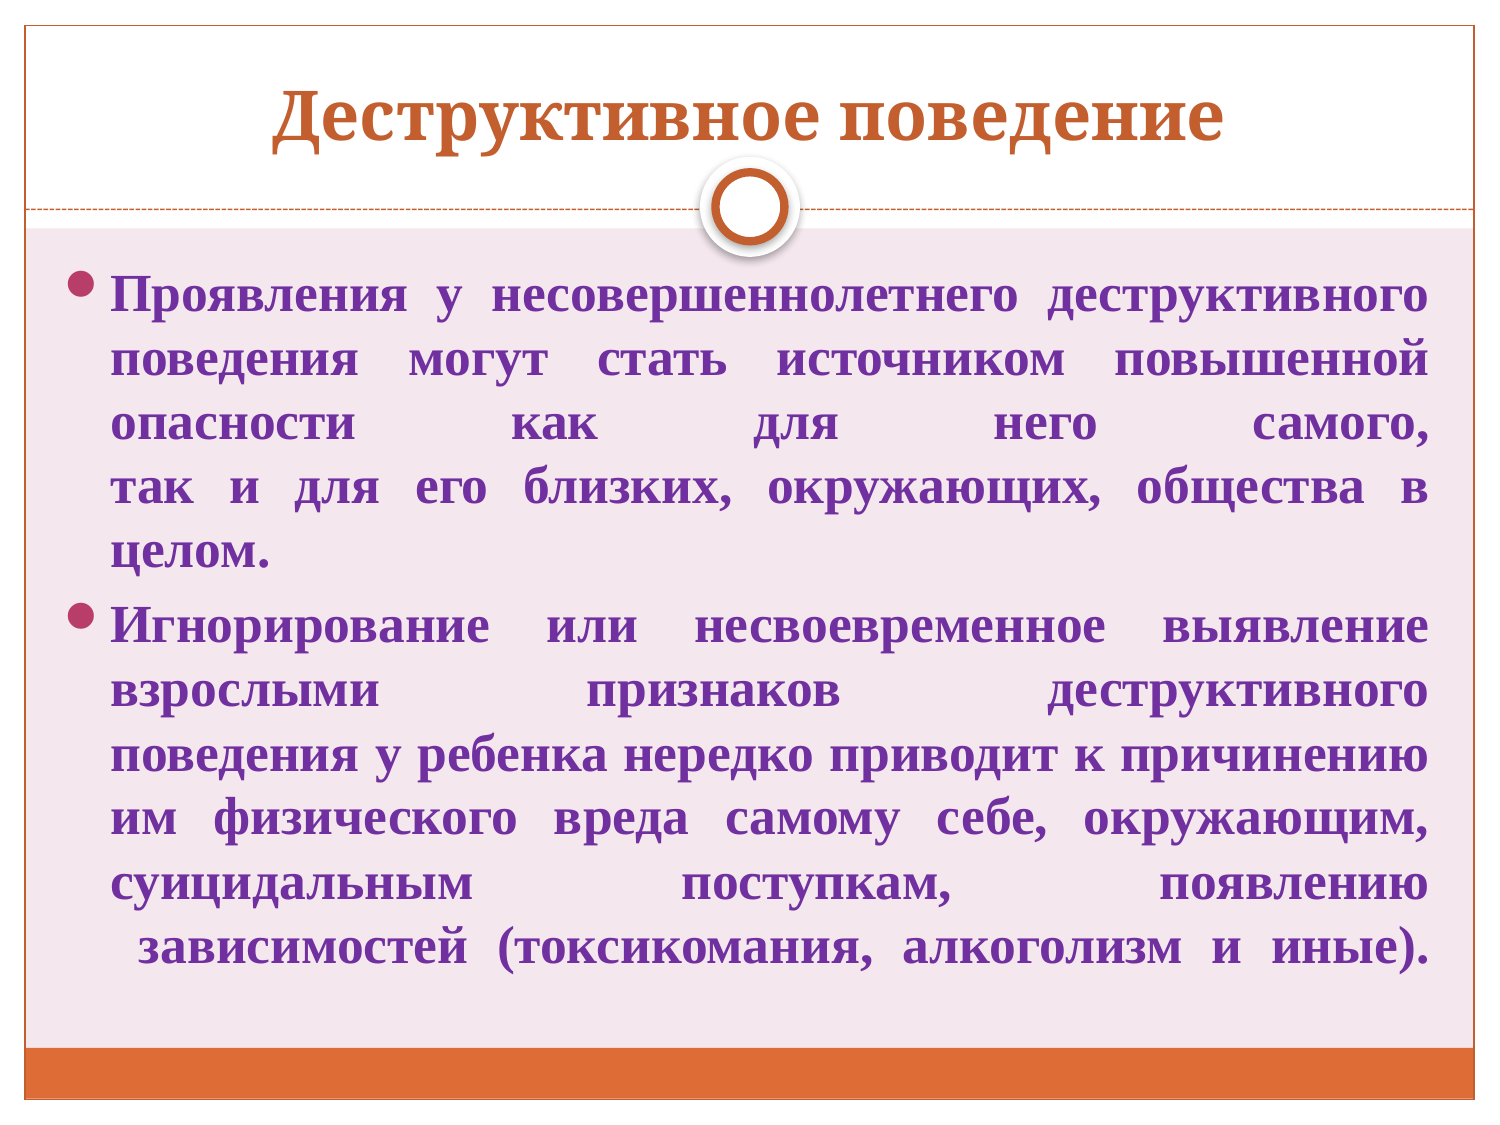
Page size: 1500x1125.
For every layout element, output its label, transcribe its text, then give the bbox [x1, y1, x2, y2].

list Проявления у несовершеннолетнего деструктивного поведения могут стать источником повышенной опасности как для него самого, так и для его близких, окружающих, общества в целом. Игнорирование или несвоевременное выявление взрослыми признаков деструктивного поведения у ребенка нередко приводит к причинению им физического вреда самому себе, окружающим, суицидальным поступкам, появлению зависимостей (токсикомания, алкоголизм и иные). [49, 250, 1445, 1059]
title Деструктивное поведение [49, 37, 1450, 162]
